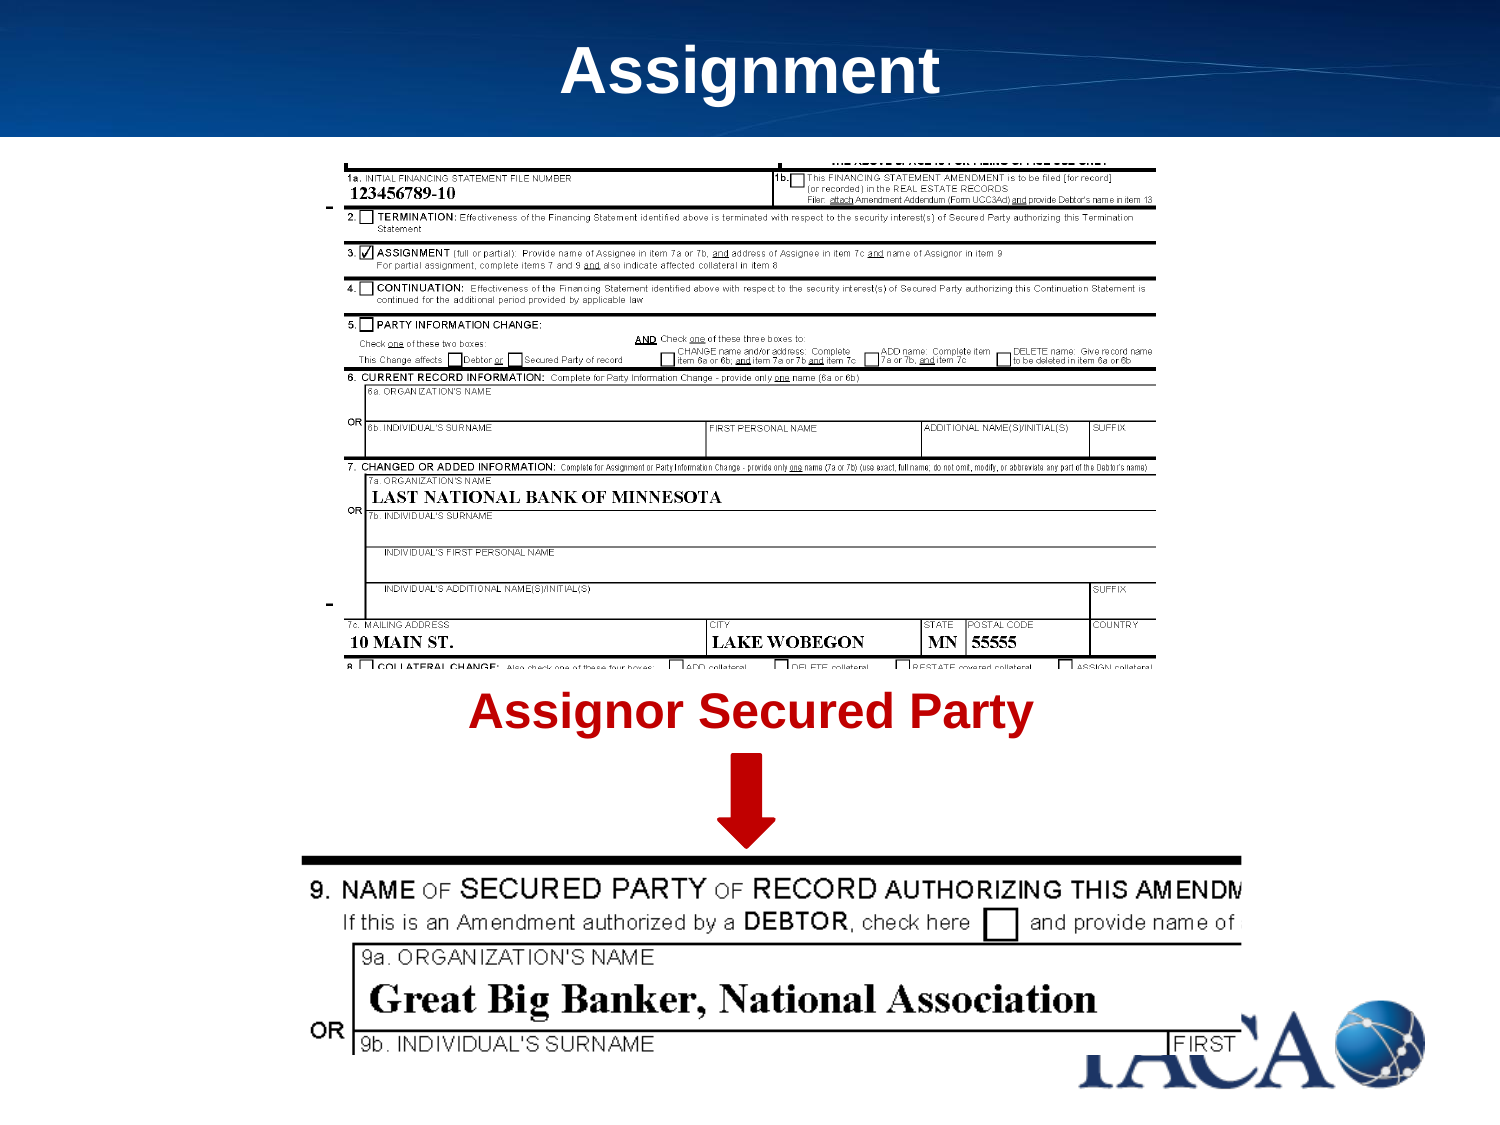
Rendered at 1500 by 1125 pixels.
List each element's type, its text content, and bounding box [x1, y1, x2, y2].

text_box Assignor Secured Party [453, 676, 1094, 746]
picture [0, 0, 1500, 137]
text_box [717, 753, 776, 848]
title Assignment [75, 0, 1425, 136]
picture [326, 163, 1156, 669]
picture [283, 849, 1425, 1097]
